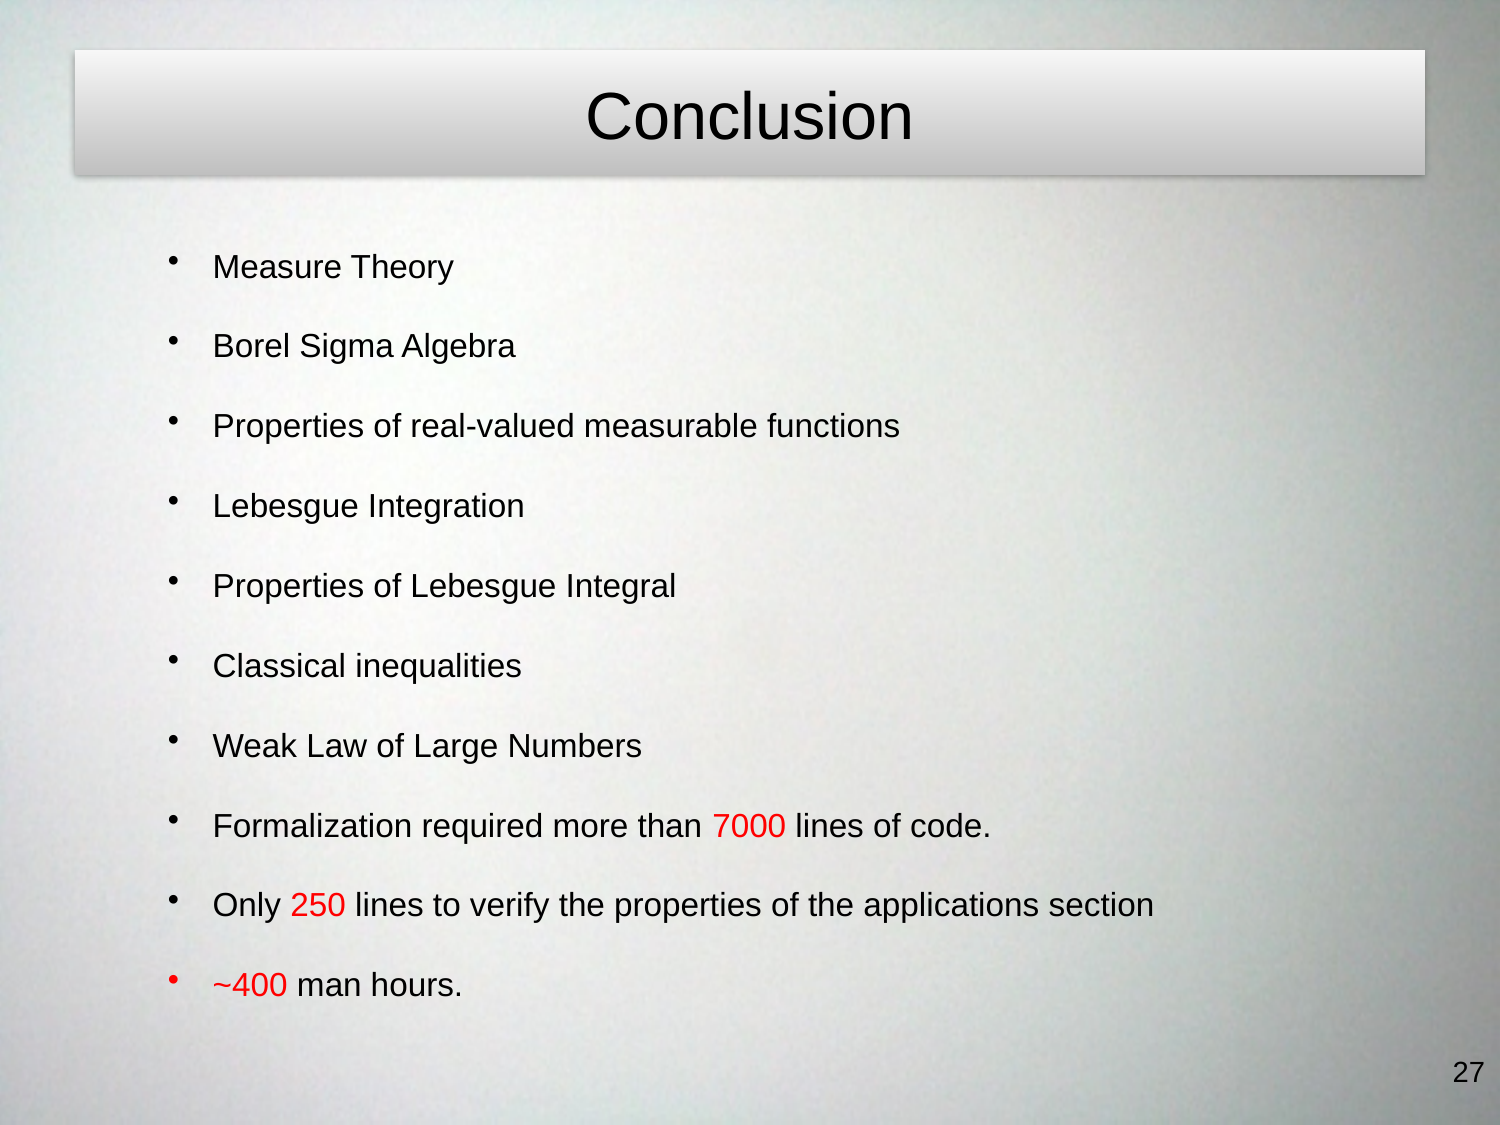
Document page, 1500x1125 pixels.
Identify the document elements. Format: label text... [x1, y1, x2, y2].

text_box Measure Theory Borel Sigma Algebra Properties of real-valued measurable functions Lebesgue Integration Properties of Lebesgue Integral Classical inequalities Weak Law of Large Numbers Formalization required more than 7000 lines of code. Only 250 lines to verify the properties of the applications section ~400 man hours. [153, 237, 1171, 1051]
text_box Conclusion [74, 50, 1425, 175]
text_box 27 [1149, 1045, 1500, 1124]
picture [0, 0, 1500, 1125]
